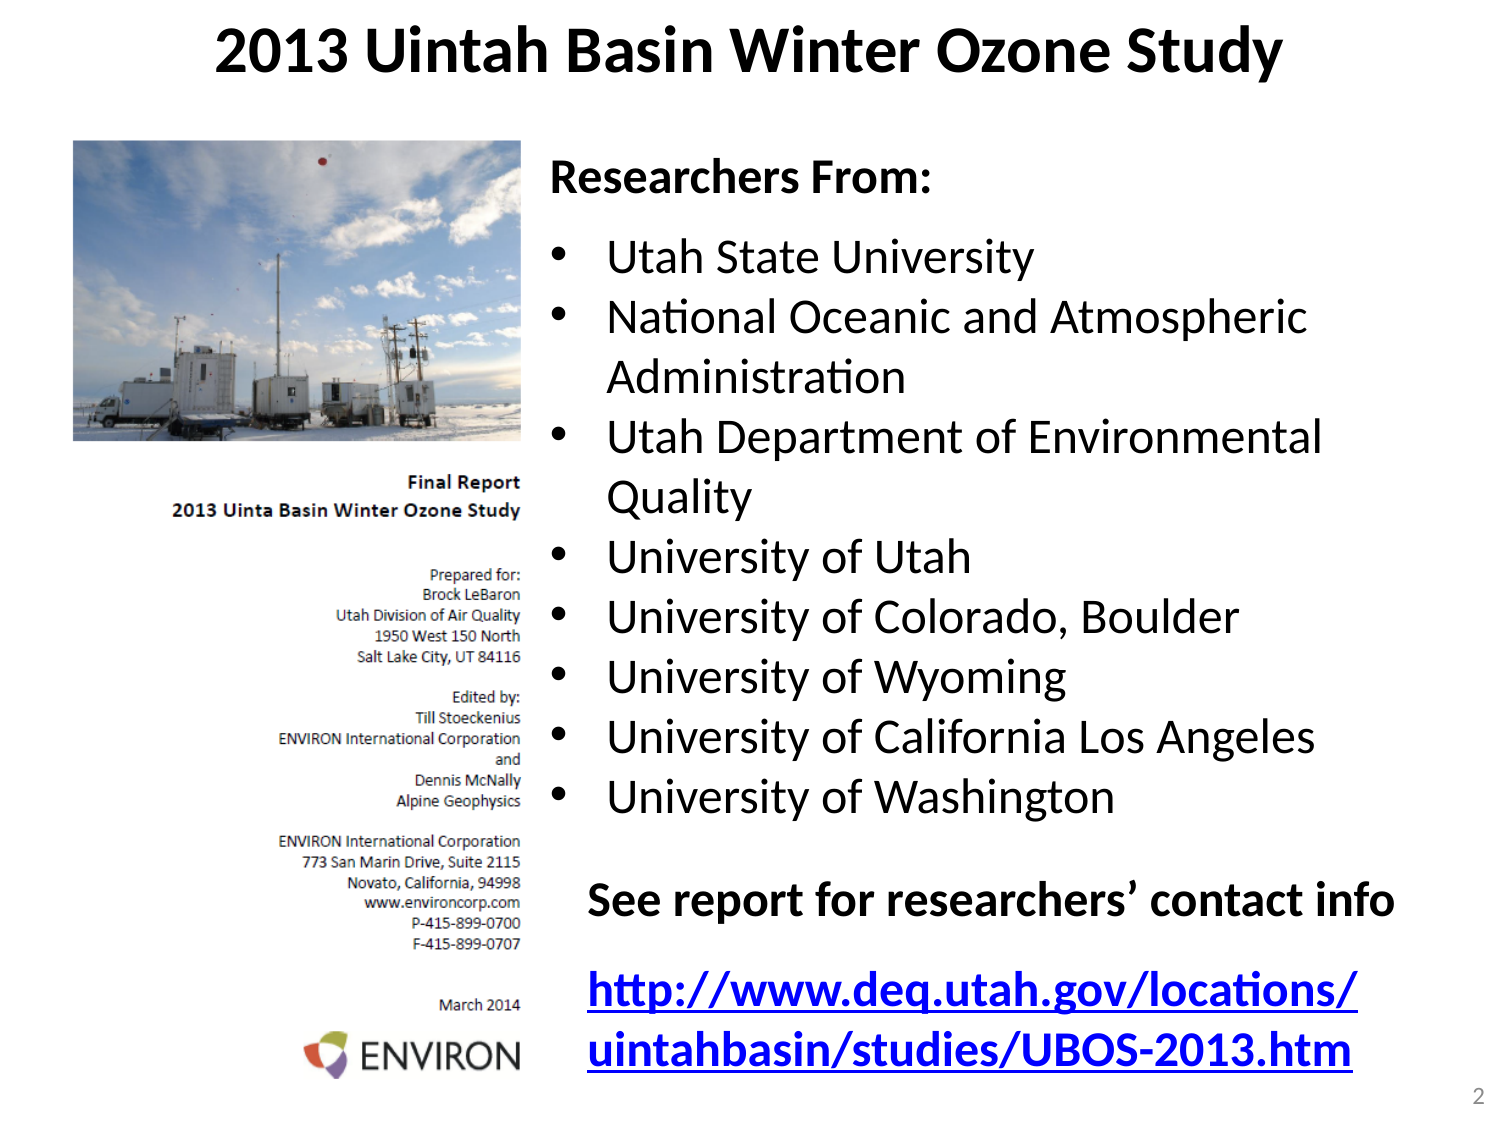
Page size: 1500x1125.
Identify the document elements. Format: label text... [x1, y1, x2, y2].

text_box 2013 Uintah Basin Winter Ozone Study [112, 0, 1388, 93]
text_box Researchers From: Utah State University National Oceanic and Atmospheric Administration Utah Department of Environmental Quality University of Utah University of Colorado, Boulder University of Wyoming University of California Los Angeles University of Washington [554, 137, 1463, 830]
picture [37, 118, 551, 1113]
text_box See report for researchers’ contact info http://www.deq.utah.gov/locations/ uintahbasin/studies/UBOS-2013.htm [575, 800, 1500, 1125]
